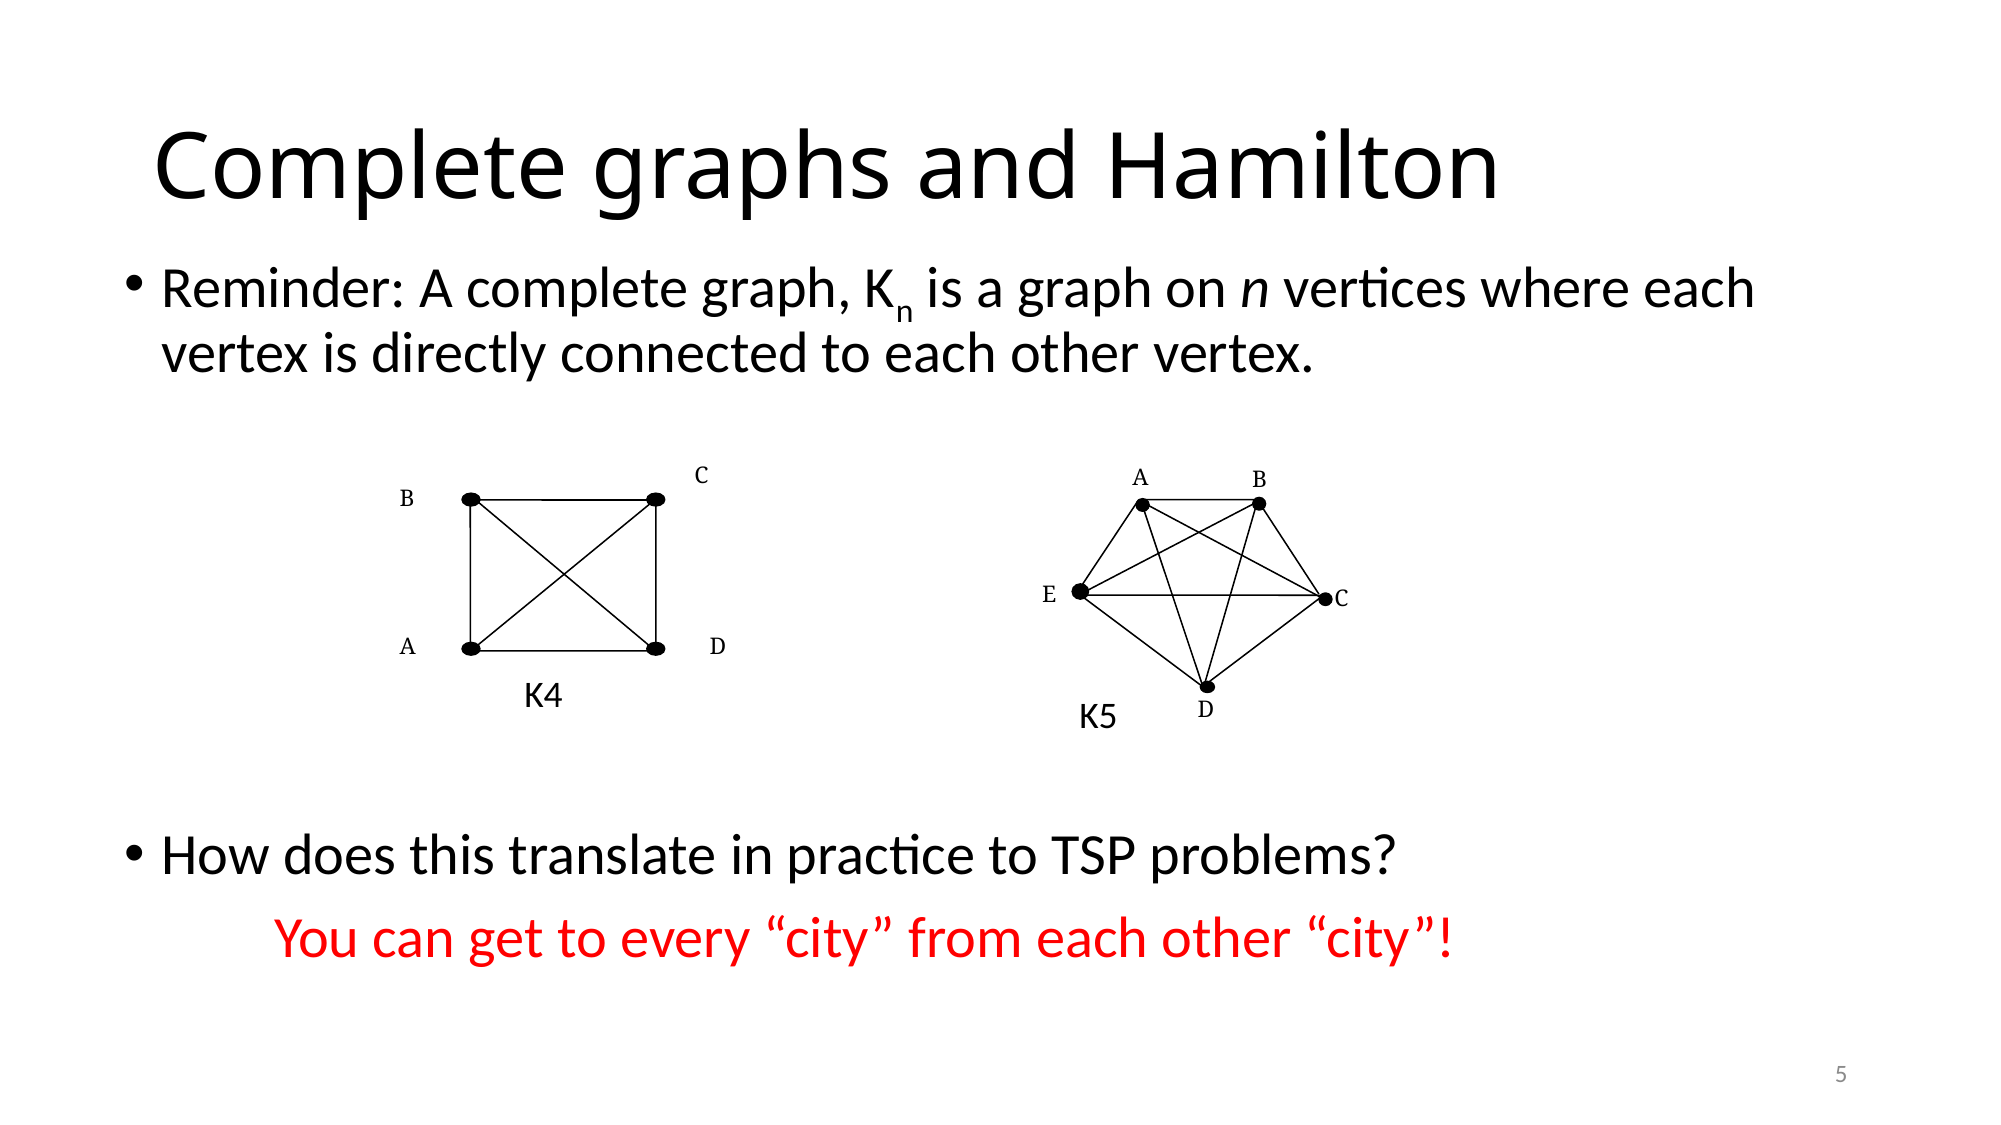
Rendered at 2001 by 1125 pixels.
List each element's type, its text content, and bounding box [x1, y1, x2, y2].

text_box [1038, 459, 1355, 790]
slide_number 5 [1412, 1042, 1863, 1103]
title Complete graphs and Hamilton [137, 59, 1863, 278]
text_box Reminder: A complete graph, Kn is a graph on n vertices where each vertex is directly connected to each other vertex. How does this translate in practice to TSP problems? You can get to every “city” from each other “city”! [109, 243, 1781, 1043]
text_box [399, 460, 770, 724]
